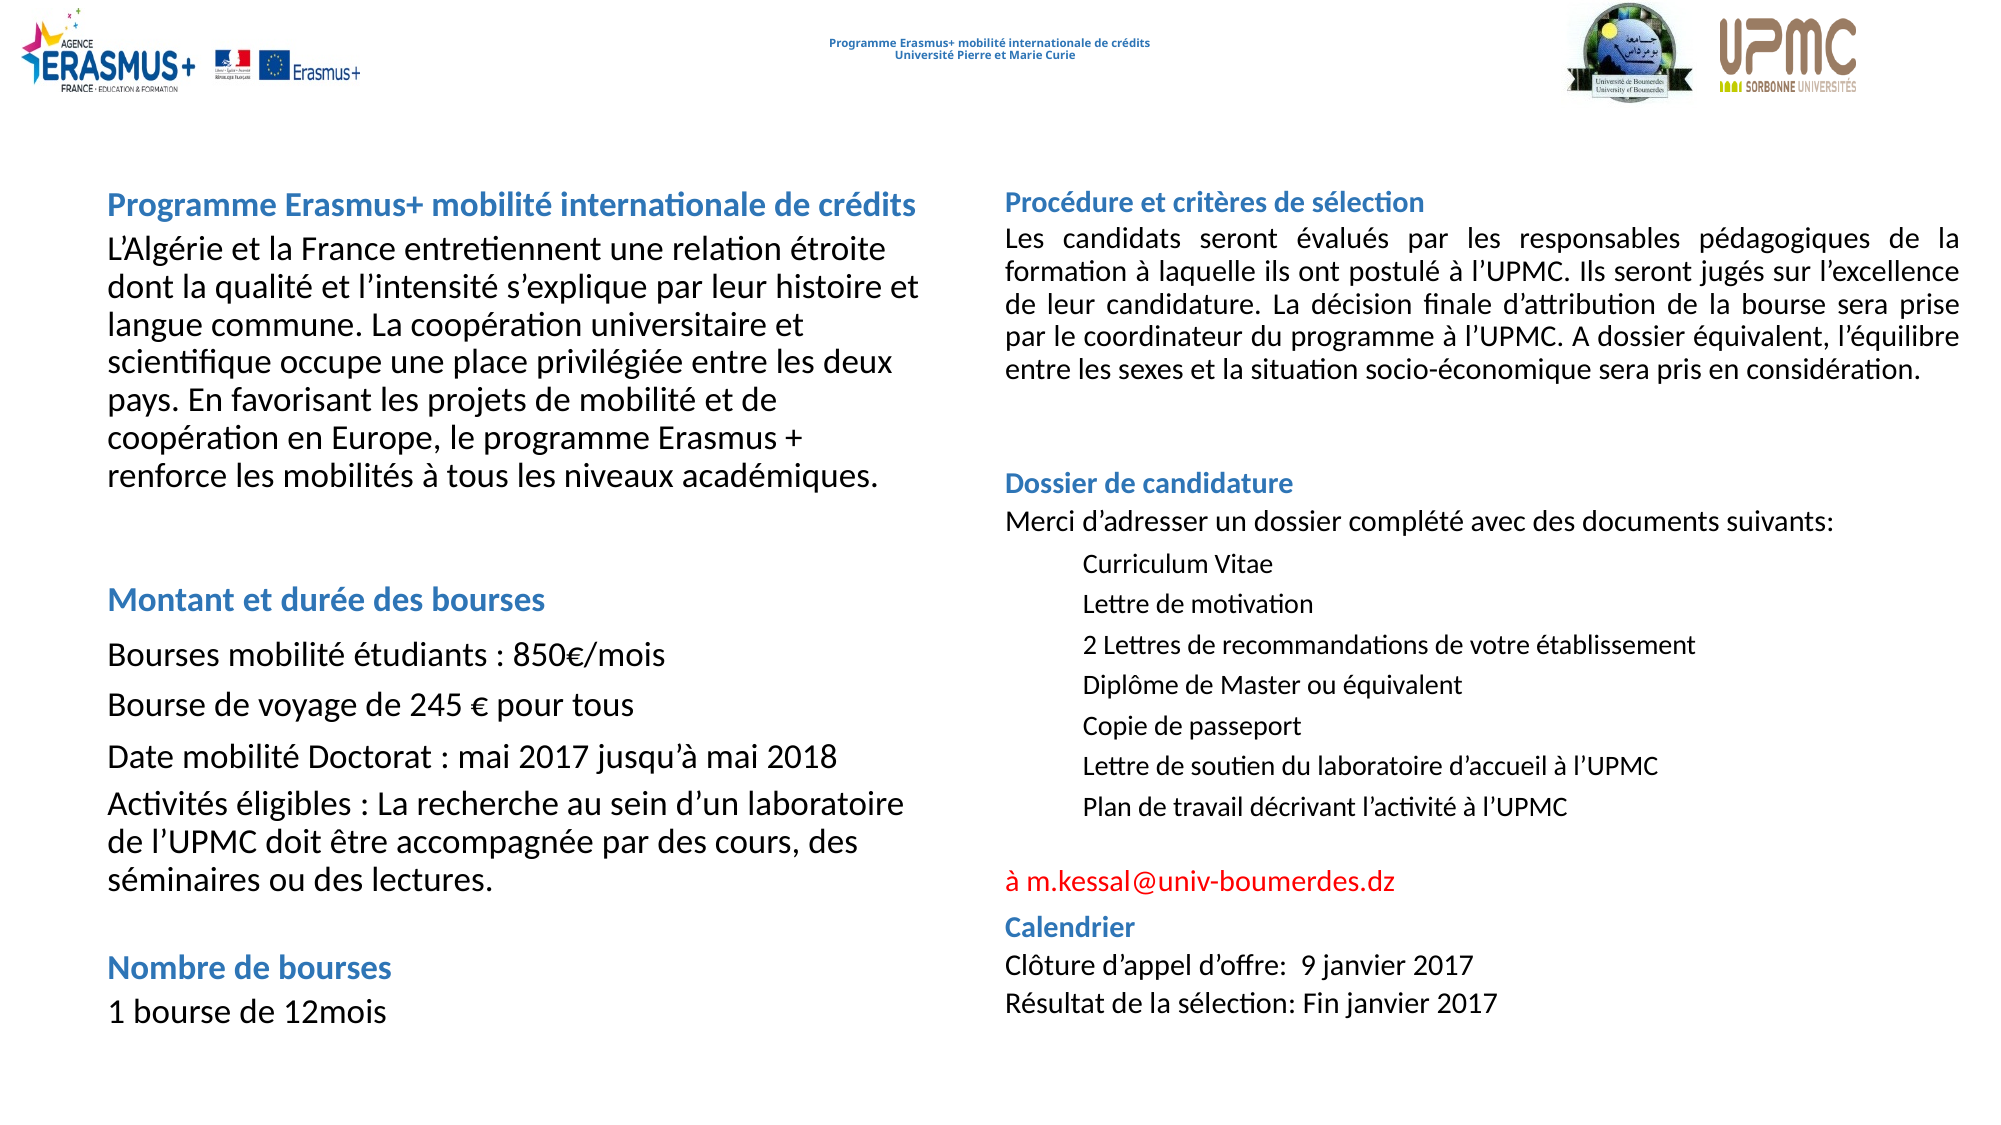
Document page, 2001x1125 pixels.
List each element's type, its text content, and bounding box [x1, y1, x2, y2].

picture [20, 8, 360, 92]
picture [1720, 18, 1856, 92]
picture [1560, 0, 1697, 108]
list Programme Erasmus+ mobilité internationale de crédits L’Algérie et la France entretiennent une relation étroite dont la qualité et l’intensité s’explique par leur histoire et langue commune. La coopération universitaire et scientifique occupe une place privilégiée entre les deux pays. En favorisant les projets de mobilité et de coopération en Europe, le programme Erasmus + renforce les mobilités à tous les niveaux académiques. Montant et durée des bourses Bourses mobilité étudiants : 850€/mois Bourse de voyage de 245 € pour tous Date mobilité Doctorat : mai 2017 jusqu’à mai 2018 Activités éligibles : La recherche au sein d’un laboratoire de l’UPMC doit être accompagnée par des cours, des séminaires ou des lectures. Nombre de bourses 1 bourse de 12mois [92, 179, 943, 1067]
title Programme Erasmus+ mobilité internationale de crédits Université Pierre et Marie Curie [471, 29, 1509, 71]
list Procédure et critères de sélection Les candidats seront évalués par les responsables pédagogiques de la formation à laquelle ils ont postulé à l’UPMC. Ils seront jugés sur l’excellence de leur candidature. La décision finale d’attribution de la bourse sera prise par le coordinateur du programme à l’UPMC. A dossier équivalent, l’équilibre entre les sexes et la situation socio-économique sera pris en considération. Dossier de candidature Merci d’adresser un dossier complété avec des documents suivants: Curriculum Vitae Lettre de motivation 2 Lettres de recommandations de votre établissement Diplôme de Master ou équivalent Copie de passeport Lettre de soutien du laboratoire d’accueil à l’UPMC Plan de travail décrivant l’activité à l’UPMC à m.kessal@univ-boumerdes.dz Calendrier Clôture d’appel d’offre: 9 janvier 2017 Résultat de la sélection: Fin janvier 2017 [990, 179, 1975, 1083]
